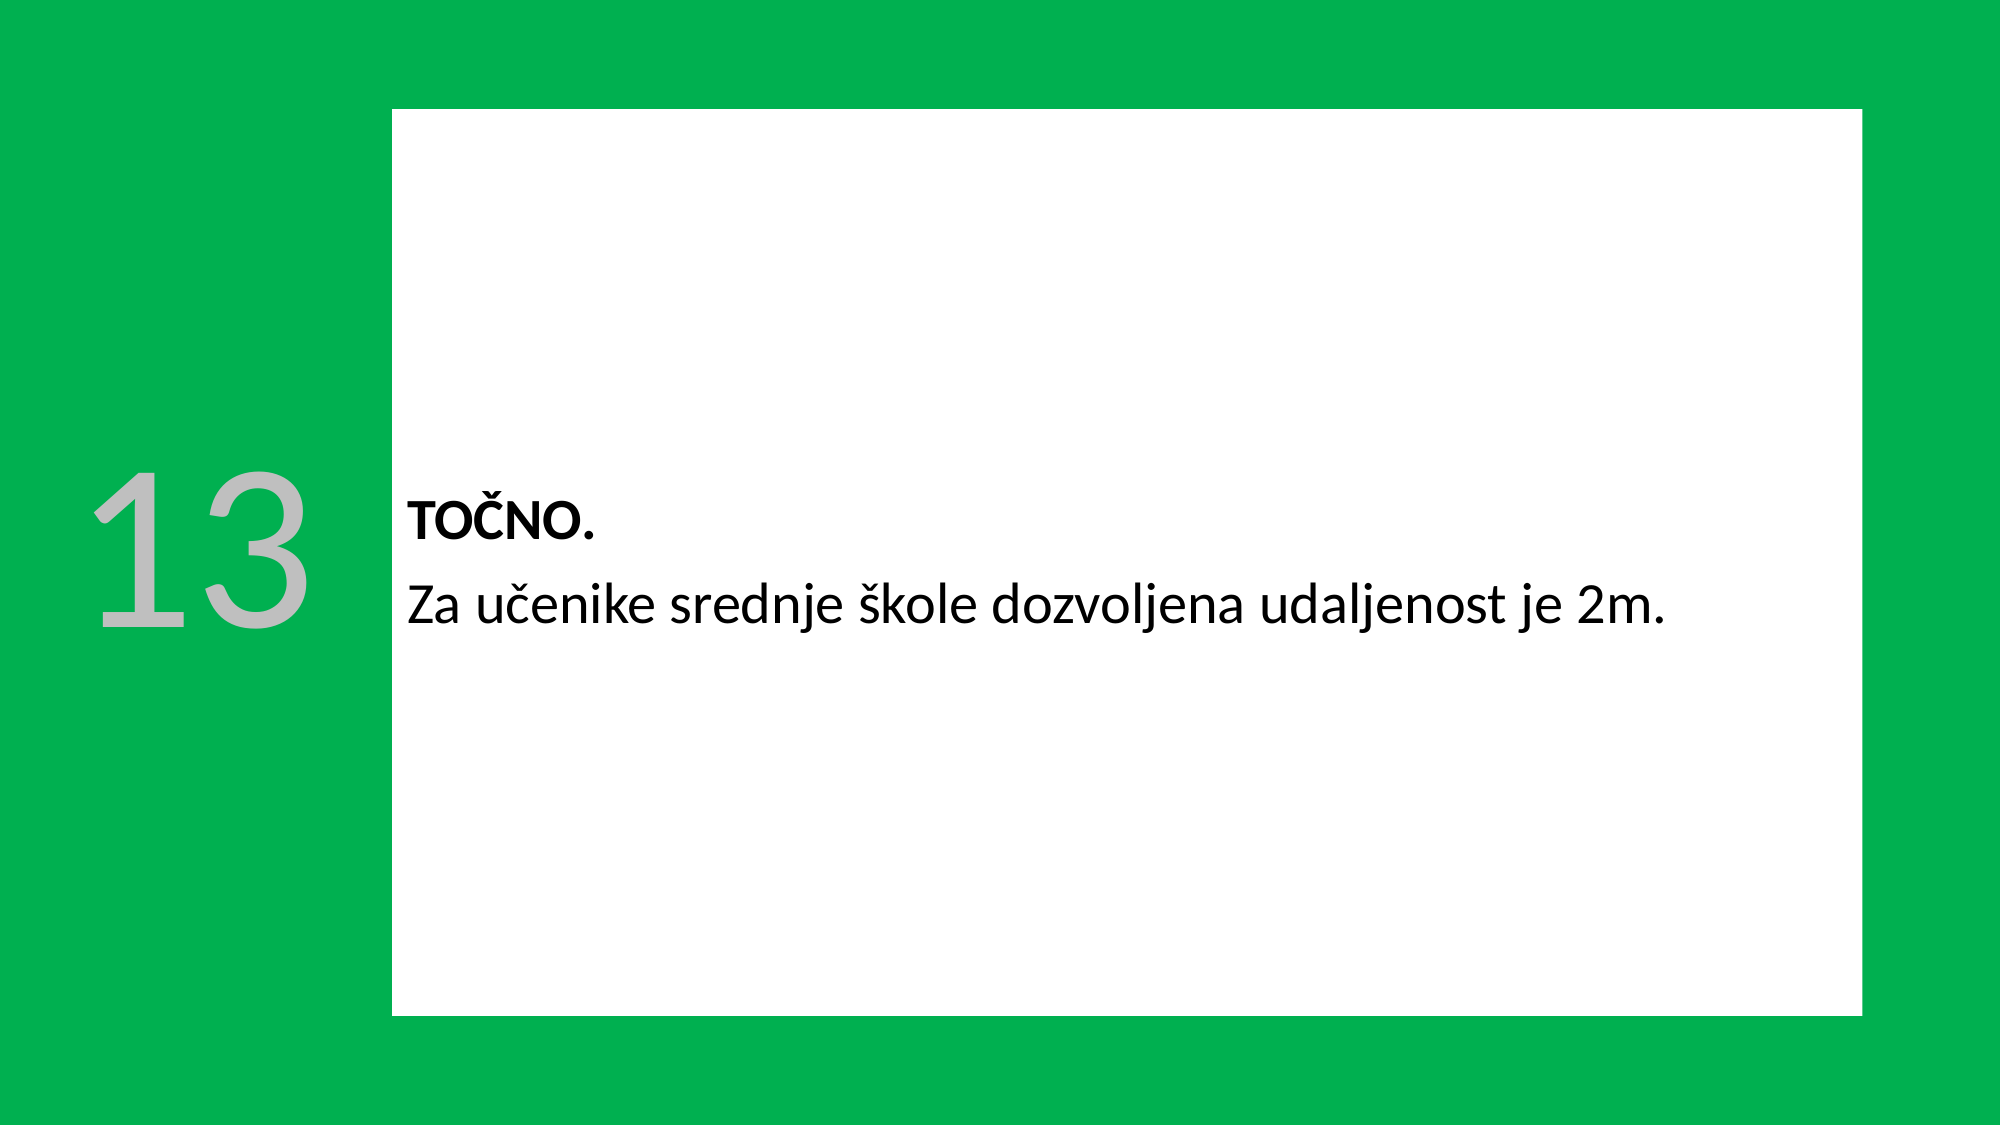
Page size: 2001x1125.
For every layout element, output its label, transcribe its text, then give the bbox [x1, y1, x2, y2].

list TOČNO. Za učenike srednje škole dozvoljena udaljenost je 2m. [392, 109, 1863, 1016]
text_box 13 [36, 380, 354, 683]
